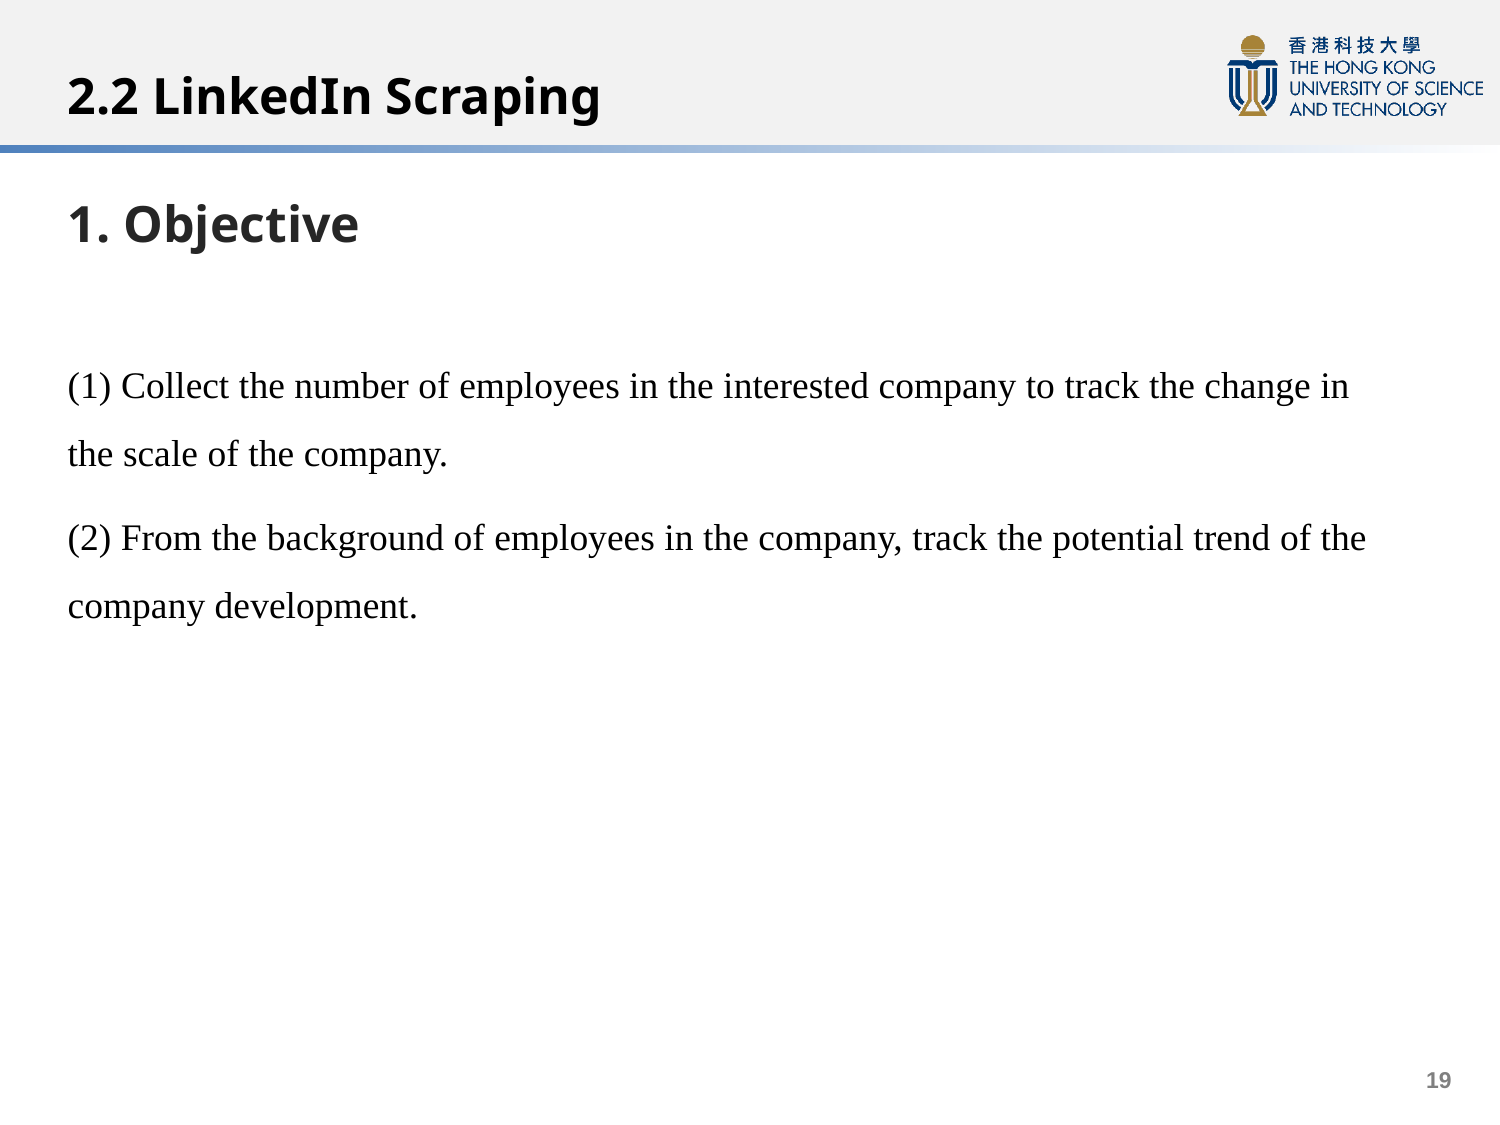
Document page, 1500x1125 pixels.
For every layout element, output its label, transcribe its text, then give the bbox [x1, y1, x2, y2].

text_box (1) Collect the number of employees in the interested company to track the change in the scale of the company. (2) From the background of employees in the company, track the potential trend of the company development. [53, 331, 1410, 633]
title 2.2 LinkedIn Scraping [53, 44, 1459, 116]
text_box 1. Objective [53, 185, 613, 261]
picture [1225, 34, 1484, 118]
